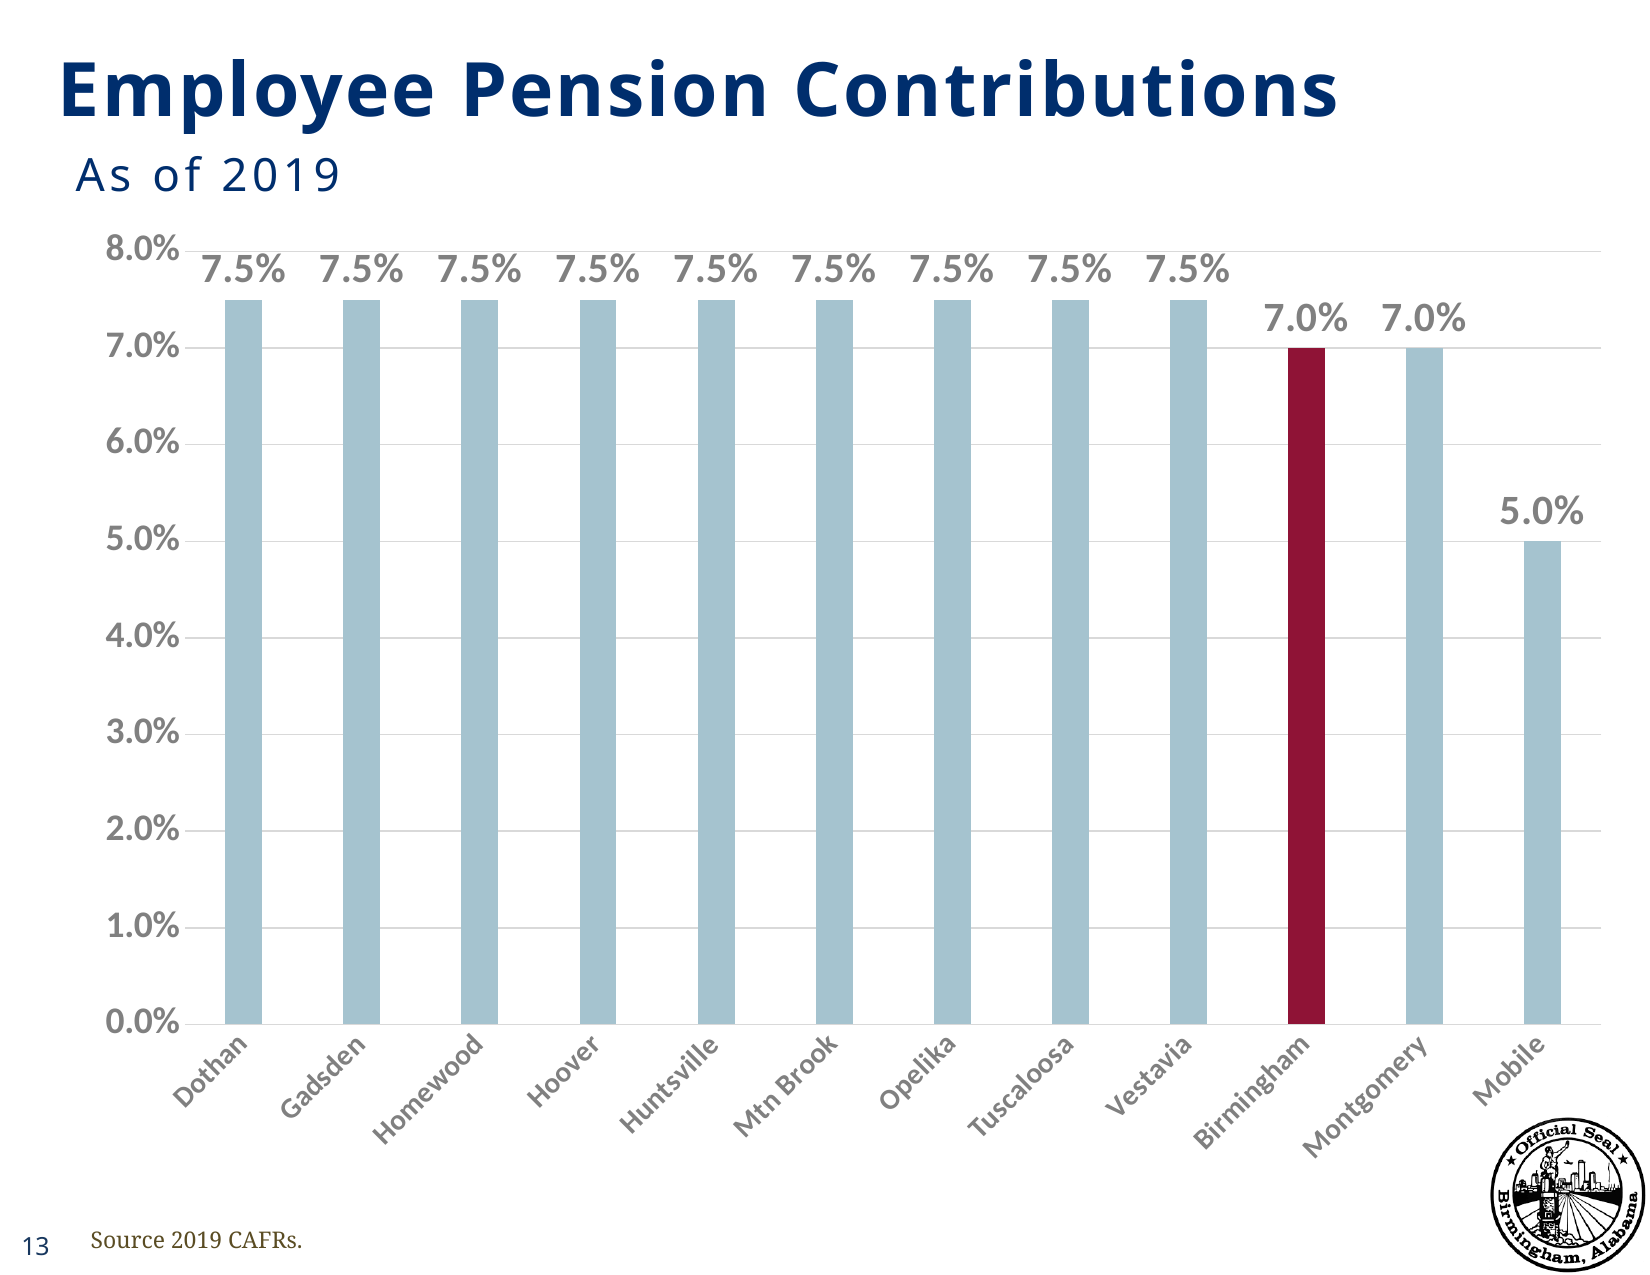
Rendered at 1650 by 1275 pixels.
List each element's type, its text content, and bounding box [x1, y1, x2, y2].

title Employee Pension Contributions [57, 50, 1557, 124]
list Source 2019 CAFRs. [75, 1216, 1468, 1261]
picture [1489, 1211, 1646, 1273]
chart [75, 136, 1650, 1211]
